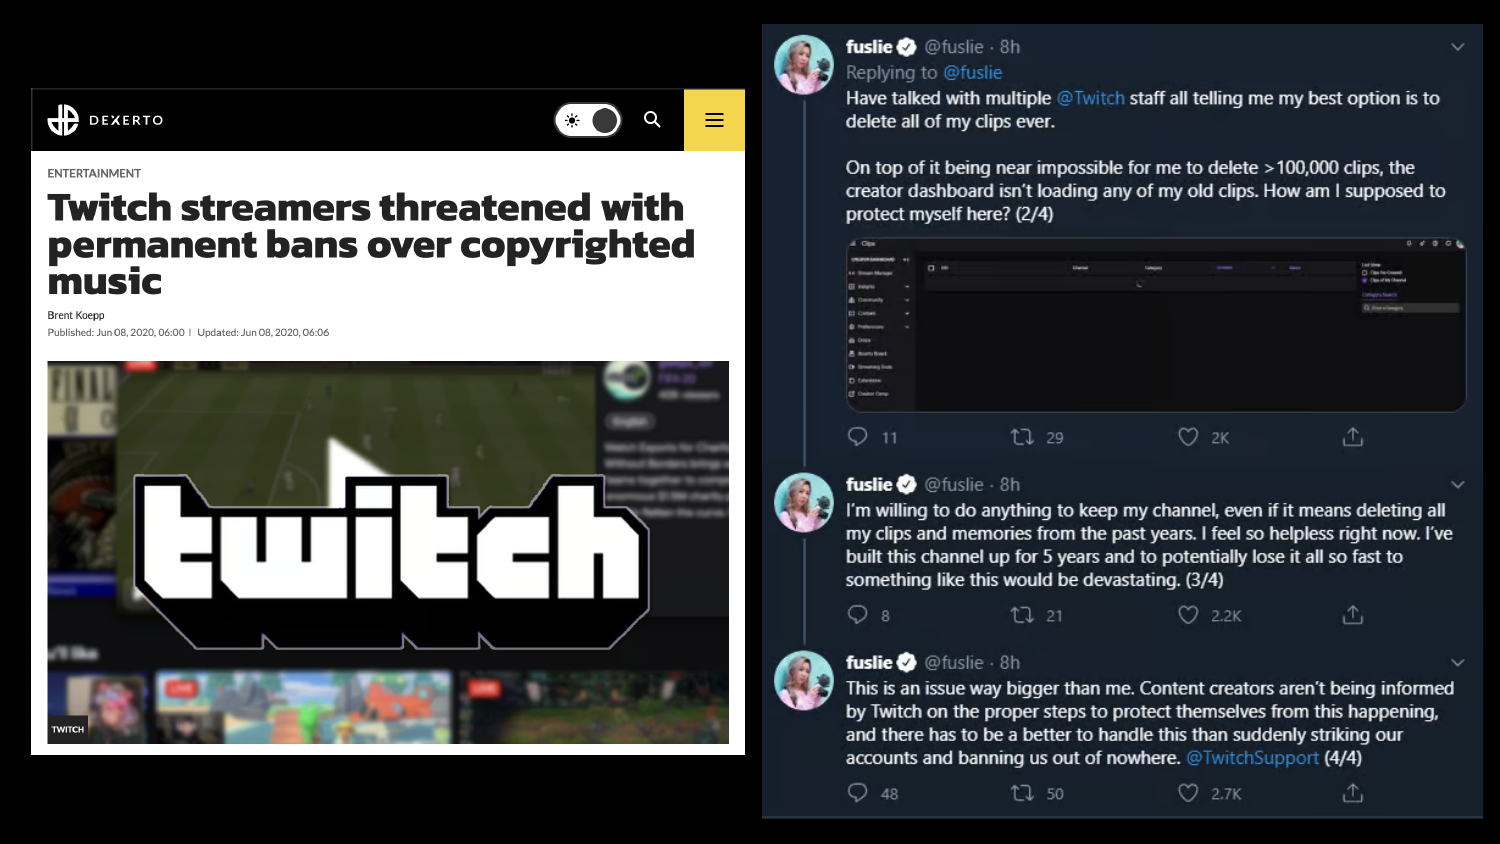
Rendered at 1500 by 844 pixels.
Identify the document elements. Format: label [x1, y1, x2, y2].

picture [762, 24, 1483, 819]
picture [31, 88, 745, 755]
